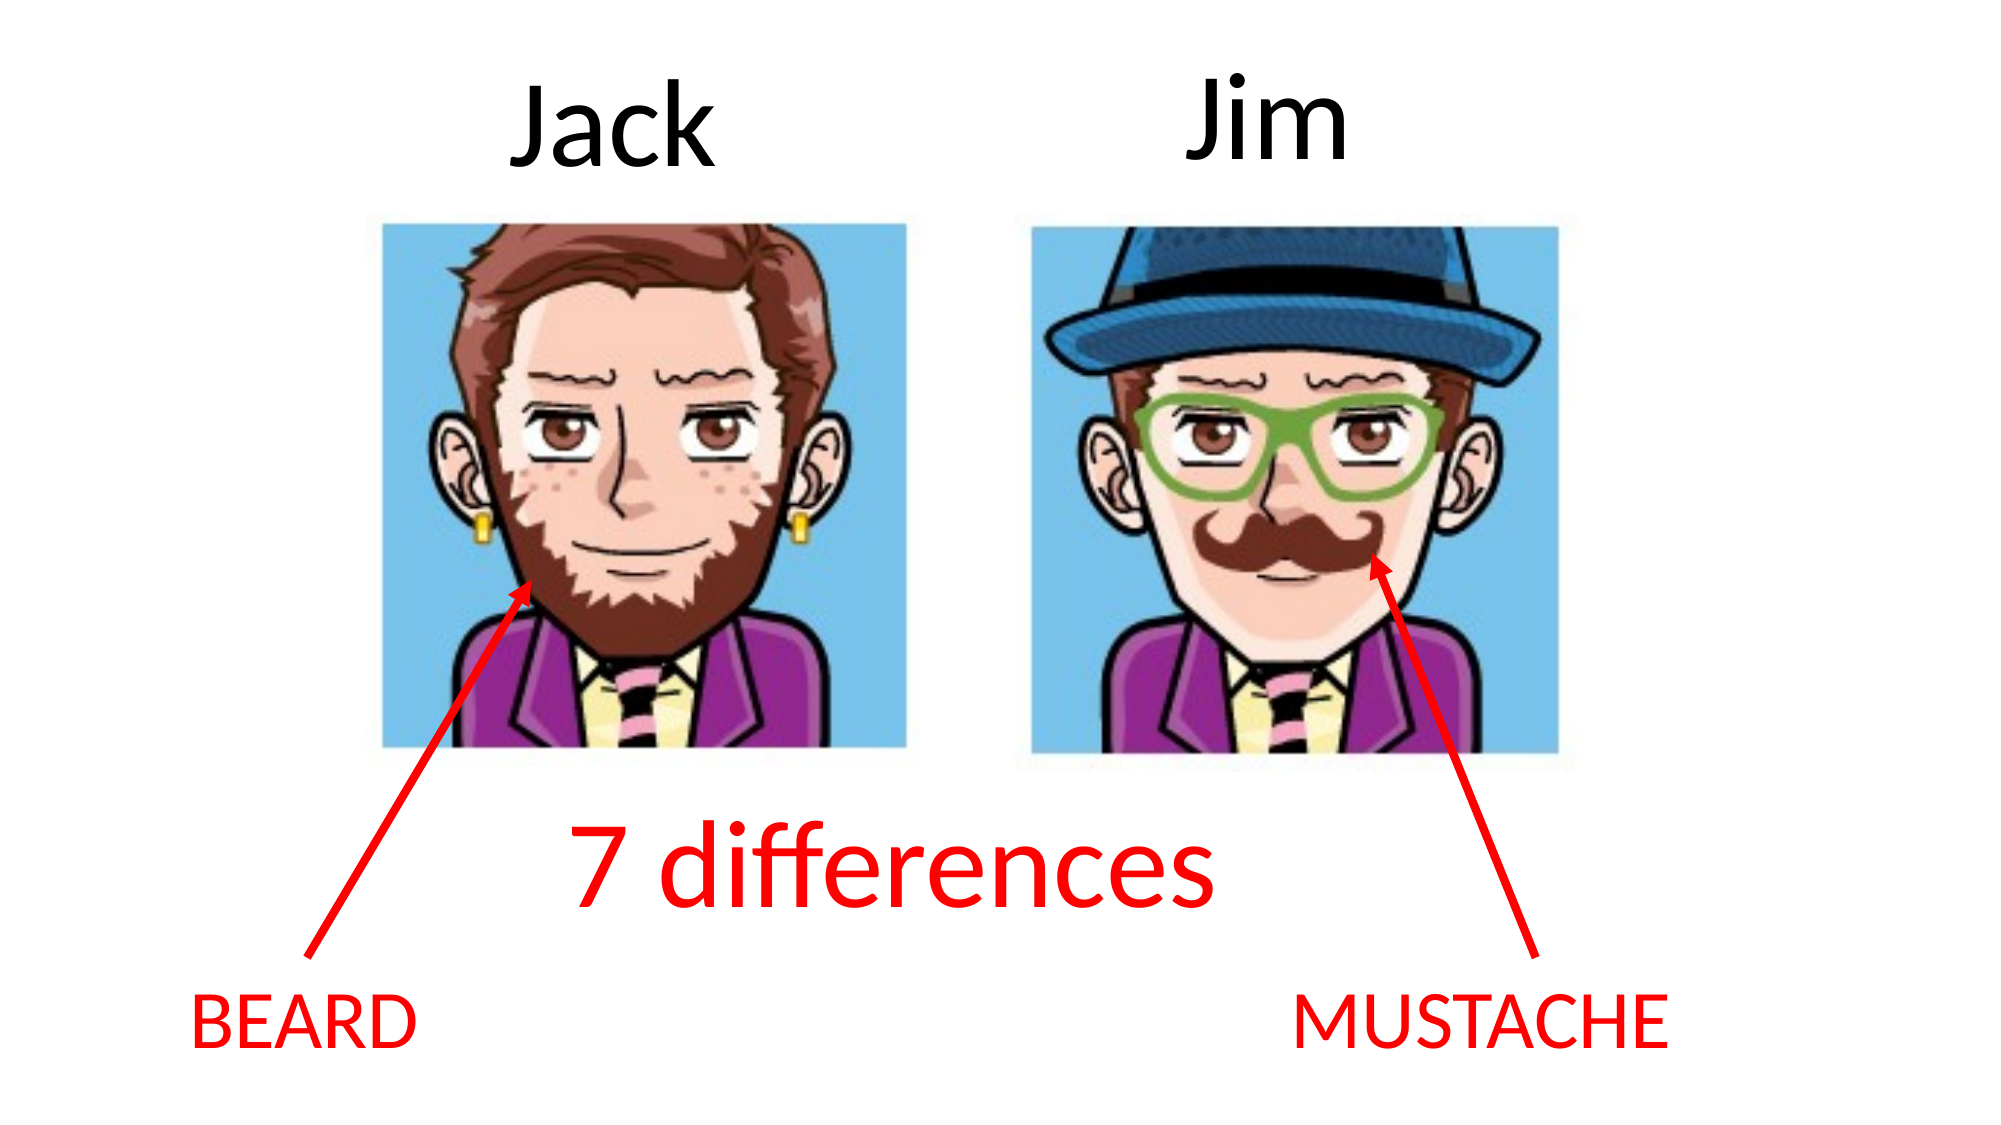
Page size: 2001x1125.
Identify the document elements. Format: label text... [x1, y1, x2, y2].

text_box Jack [493, 34, 1014, 199]
text_box MUSTACHE [1275, 957, 1790, 1073]
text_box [306, 579, 532, 958]
text_box BEARD [174, 957, 494, 1073]
picture [366, 213, 922, 766]
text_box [1371, 552, 1536, 958]
text_box Jim [1169, 27, 1690, 193]
picture [1015, 213, 1583, 772]
text_box 7 differences [551, 775, 1300, 941]
